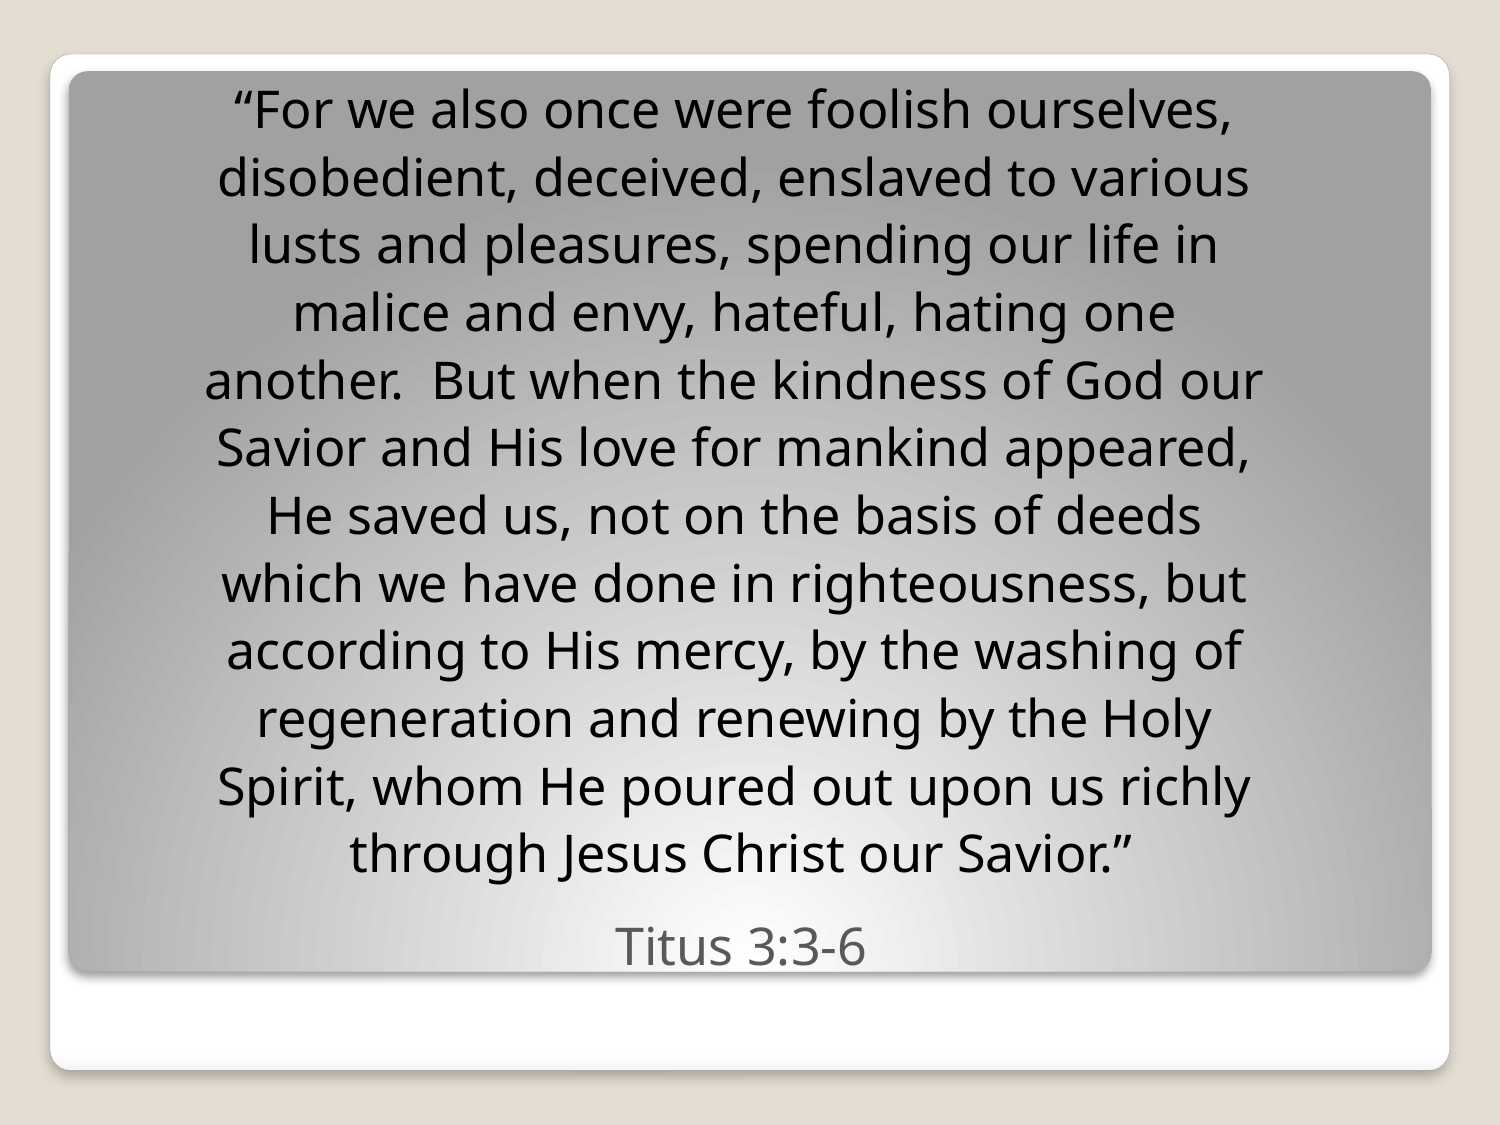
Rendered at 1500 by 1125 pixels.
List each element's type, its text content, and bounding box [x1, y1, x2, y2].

list “For we also once were foolish ourselves, disobedient, deceived, enslaved to various lusts and pleasures, spending our life in malice and envy, hateful, hating one another. But when the kindness of God our Savior and His love for mankind appeared, He saved us, not on the basis of deeds which we have done in righteousness, but according to His mercy, by the washing of regeneration and renewing by the Holy Spirit, whom He poured out upon us richly through Jesus Christ our Savior.” Titus 3:3-6 [62, 324, 1405, 788]
